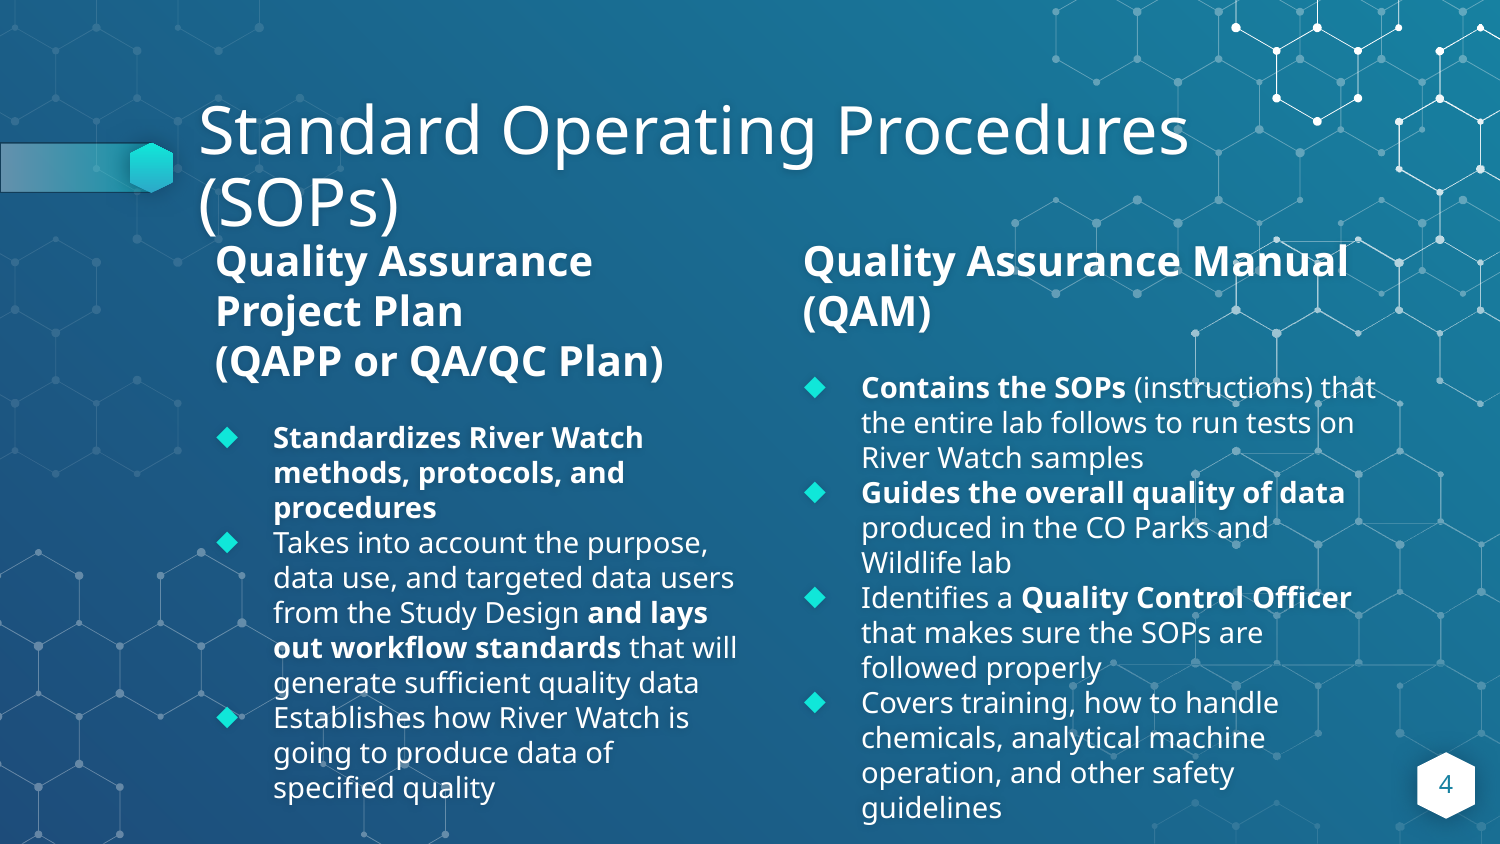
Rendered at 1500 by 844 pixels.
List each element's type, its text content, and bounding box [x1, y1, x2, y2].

title Standard Operating Procedures (SOPs) [198, 140, 1405, 198]
slide_number ‹#› [1417, 752, 1475, 819]
list Quality Assurance Manual (QAM) Contains the SOPs (instructions) that the entire lab follows to run tests on River Watch samples Guides the overall quality of data produced in the CO Parks and Wildlife lab Identifies a Quality Control Officer that makes sure the SOPs are followed properly Covers training, how to handle chemicals, analytical machine operation, and other safety guidelines [786, 234, 1378, 771]
list Quality Assurance Project Plan (QAPP or QA/QC Plan) Standardizes River Watch methods, protocols, and procedures Takes into account the purpose, data use, and targeted data users from the Study Design and lays out workflow standards that will generate sufficient quality data Establishes how River Watch is going to produce data of specified quality [198, 234, 743, 771]
